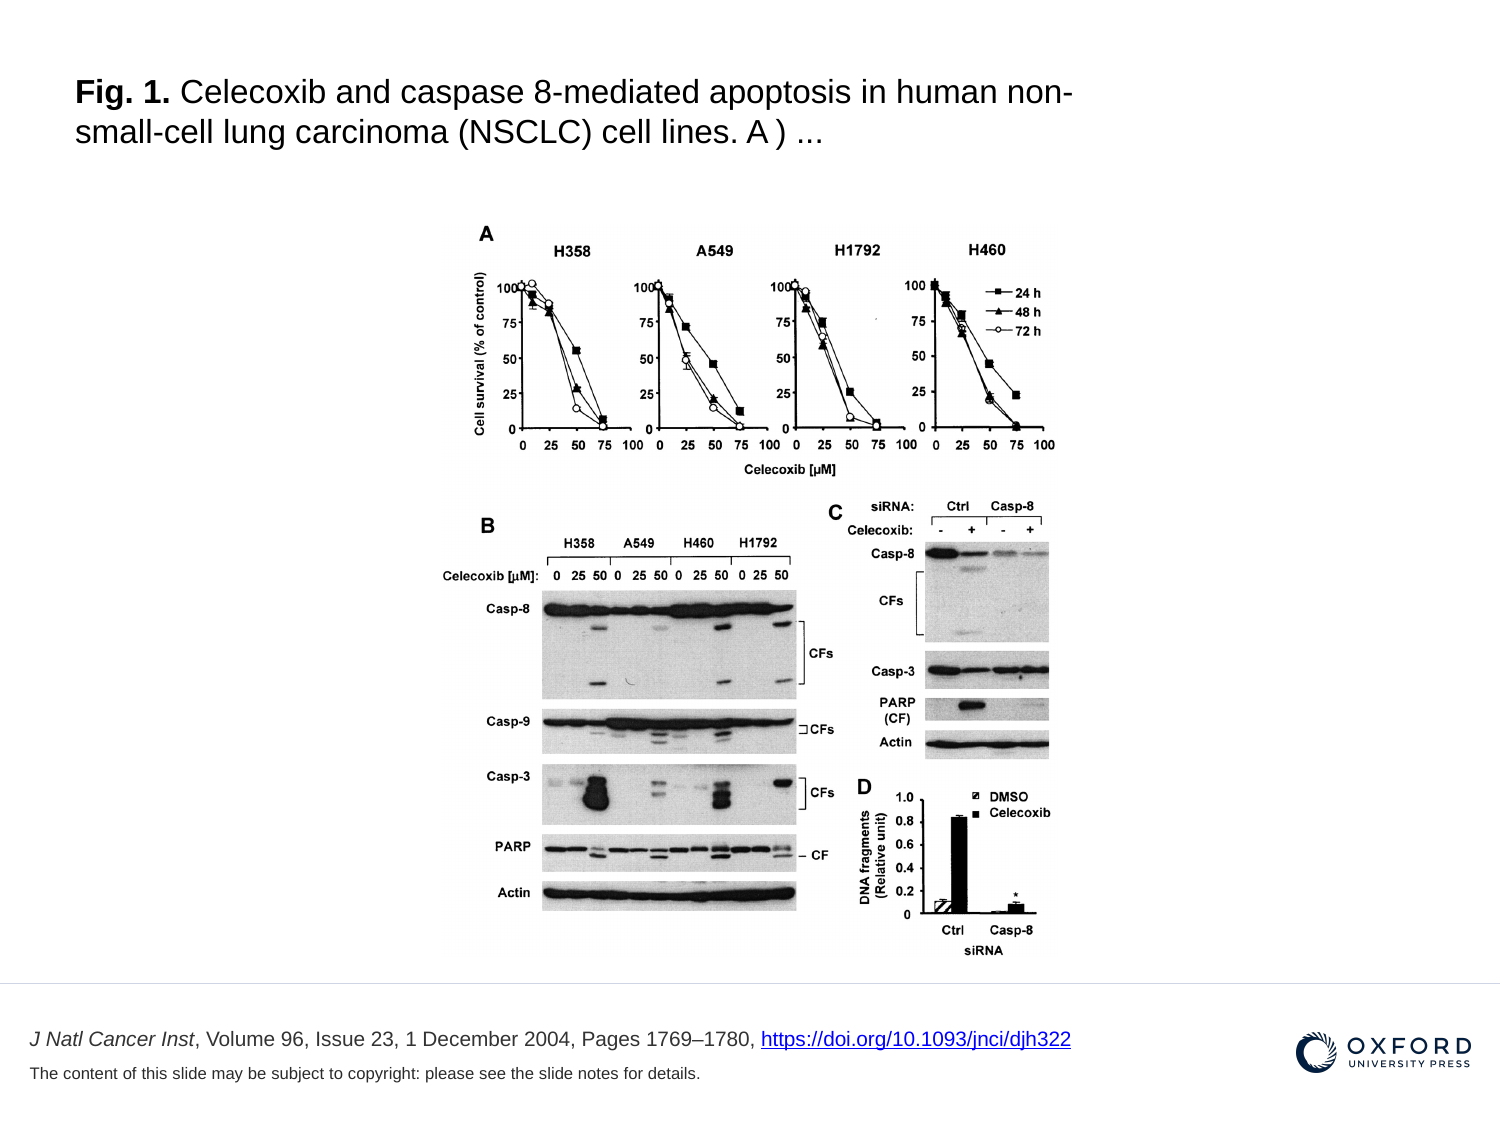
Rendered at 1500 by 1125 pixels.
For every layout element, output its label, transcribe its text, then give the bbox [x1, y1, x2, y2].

footer J Natl Cancer Inst, Volume 96, Issue 23, 1 December 2004, Pages 1769–1780, https://doi.org/10.1093/jnci/djh322 The content of this slide may be subject to copyright: please see the slide notes for details. [0, 983, 1260, 1125]
picture [441, 224, 1058, 957]
picture [1296, 1032, 1471, 1073]
title Fig. 1. Celecoxib and caspase 8-mediated apoptosis in human non-small-cell lung carcinoma (NSCLC) cell lines. A ) ... [75, 69, 1078, 171]
